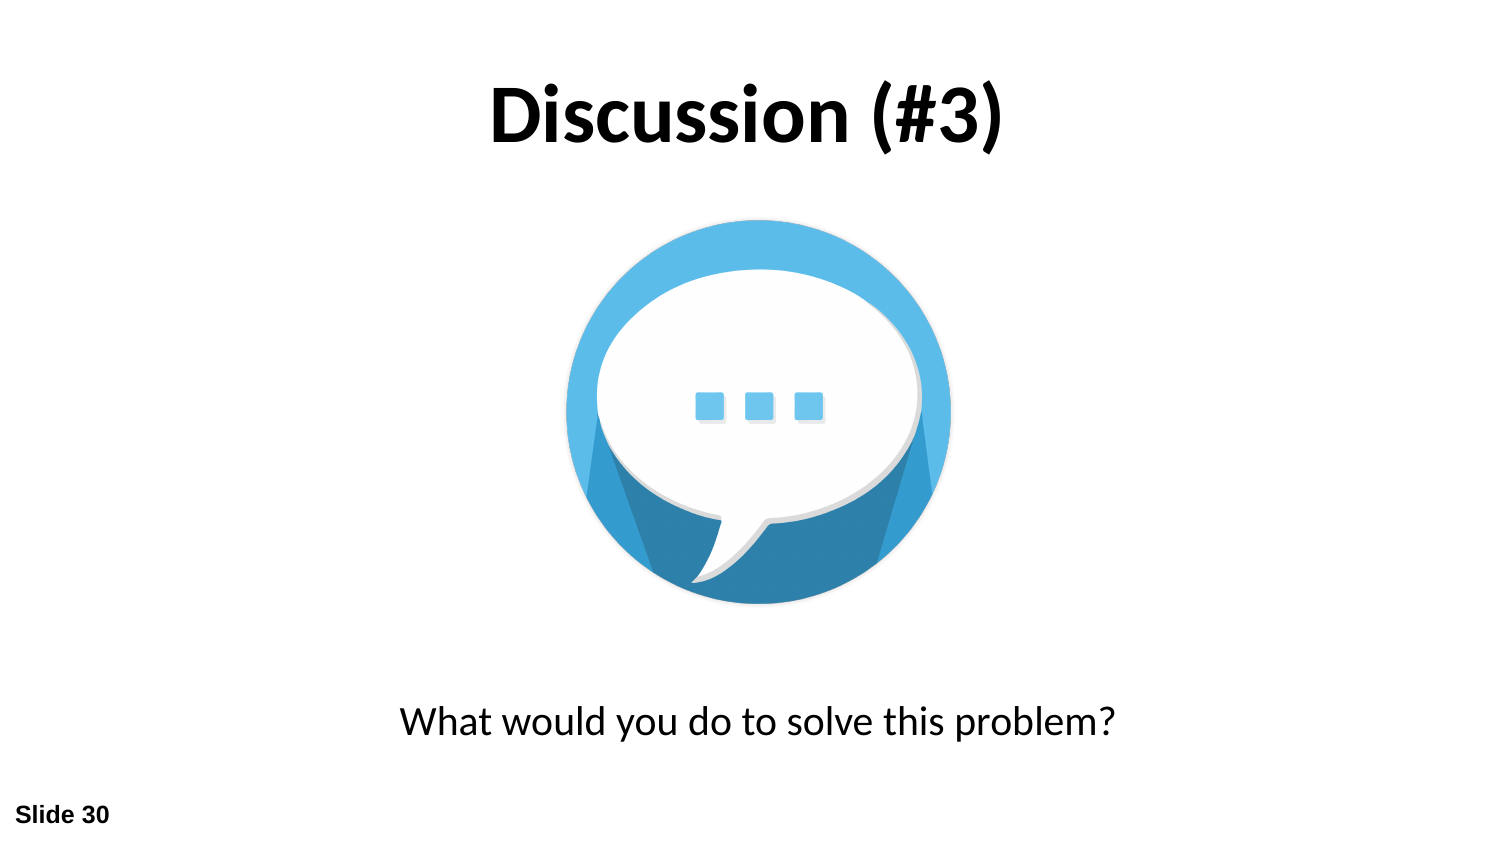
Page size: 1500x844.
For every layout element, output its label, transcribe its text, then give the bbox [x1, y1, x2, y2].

picture [543, 197, 974, 627]
title Discussion (#3) [474, 44, 1026, 170]
list What would you do to solve this problem? [384, 671, 1133, 766]
text_box Slide 30 [0, 783, 133, 844]
